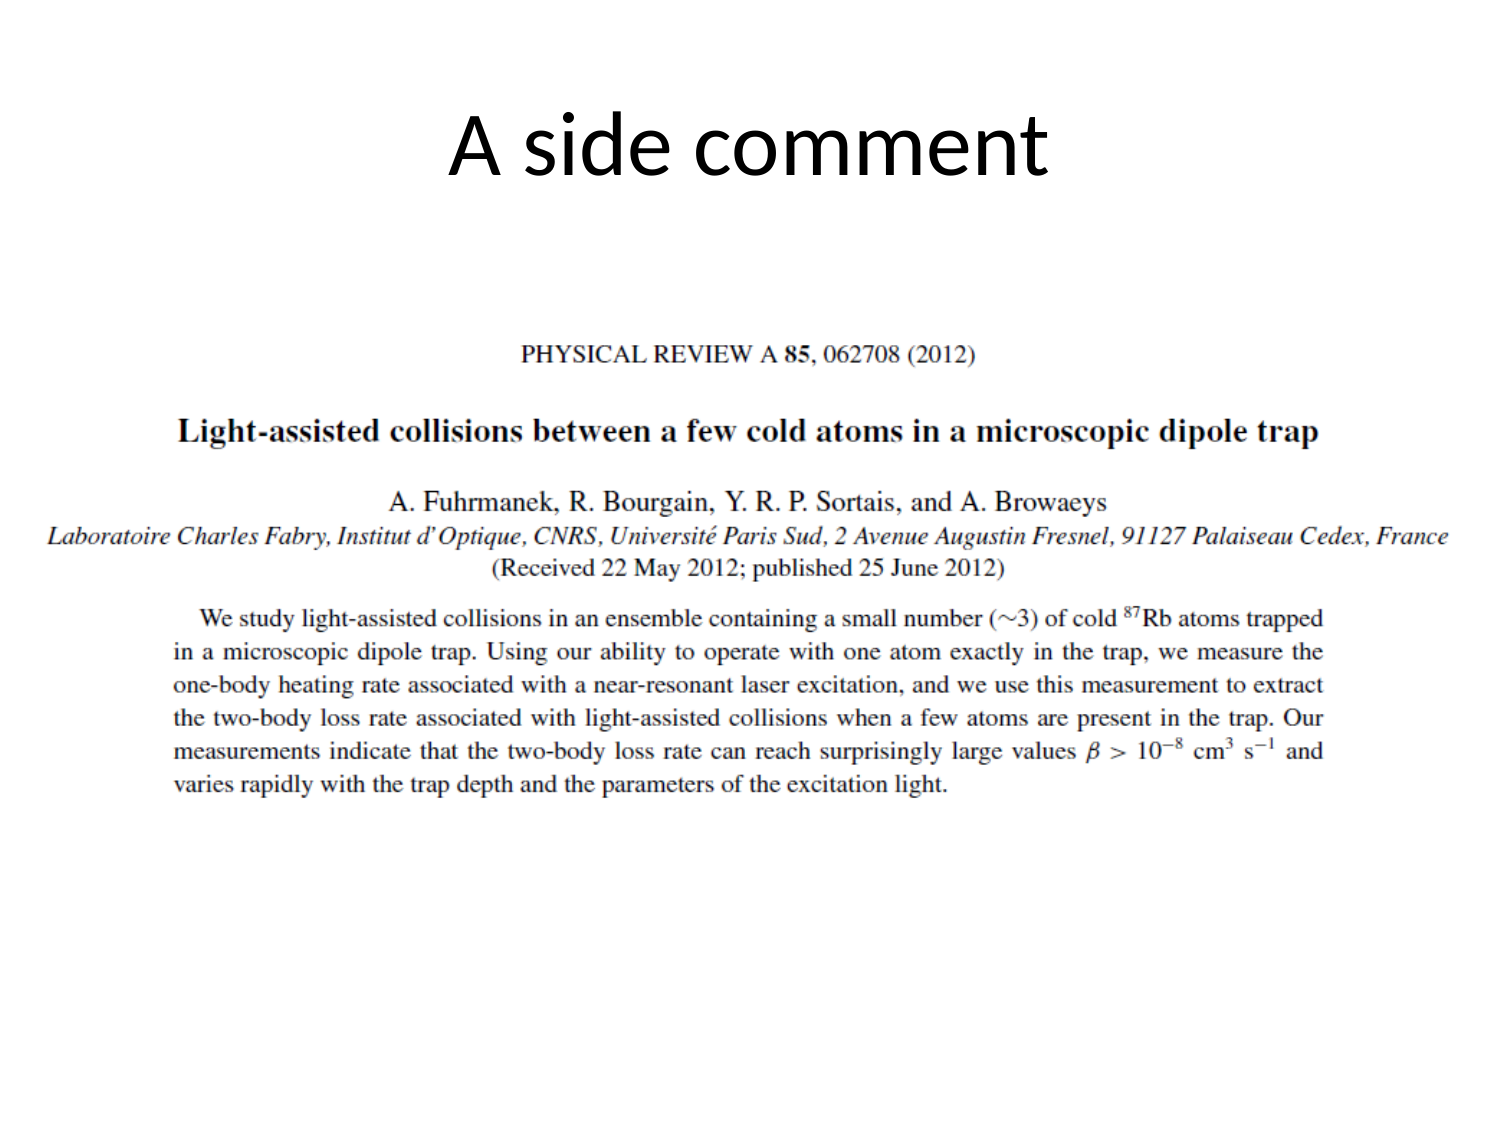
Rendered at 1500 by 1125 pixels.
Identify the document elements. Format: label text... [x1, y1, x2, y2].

title A side comment [75, 45, 1425, 233]
picture [0, 308, 1500, 811]
